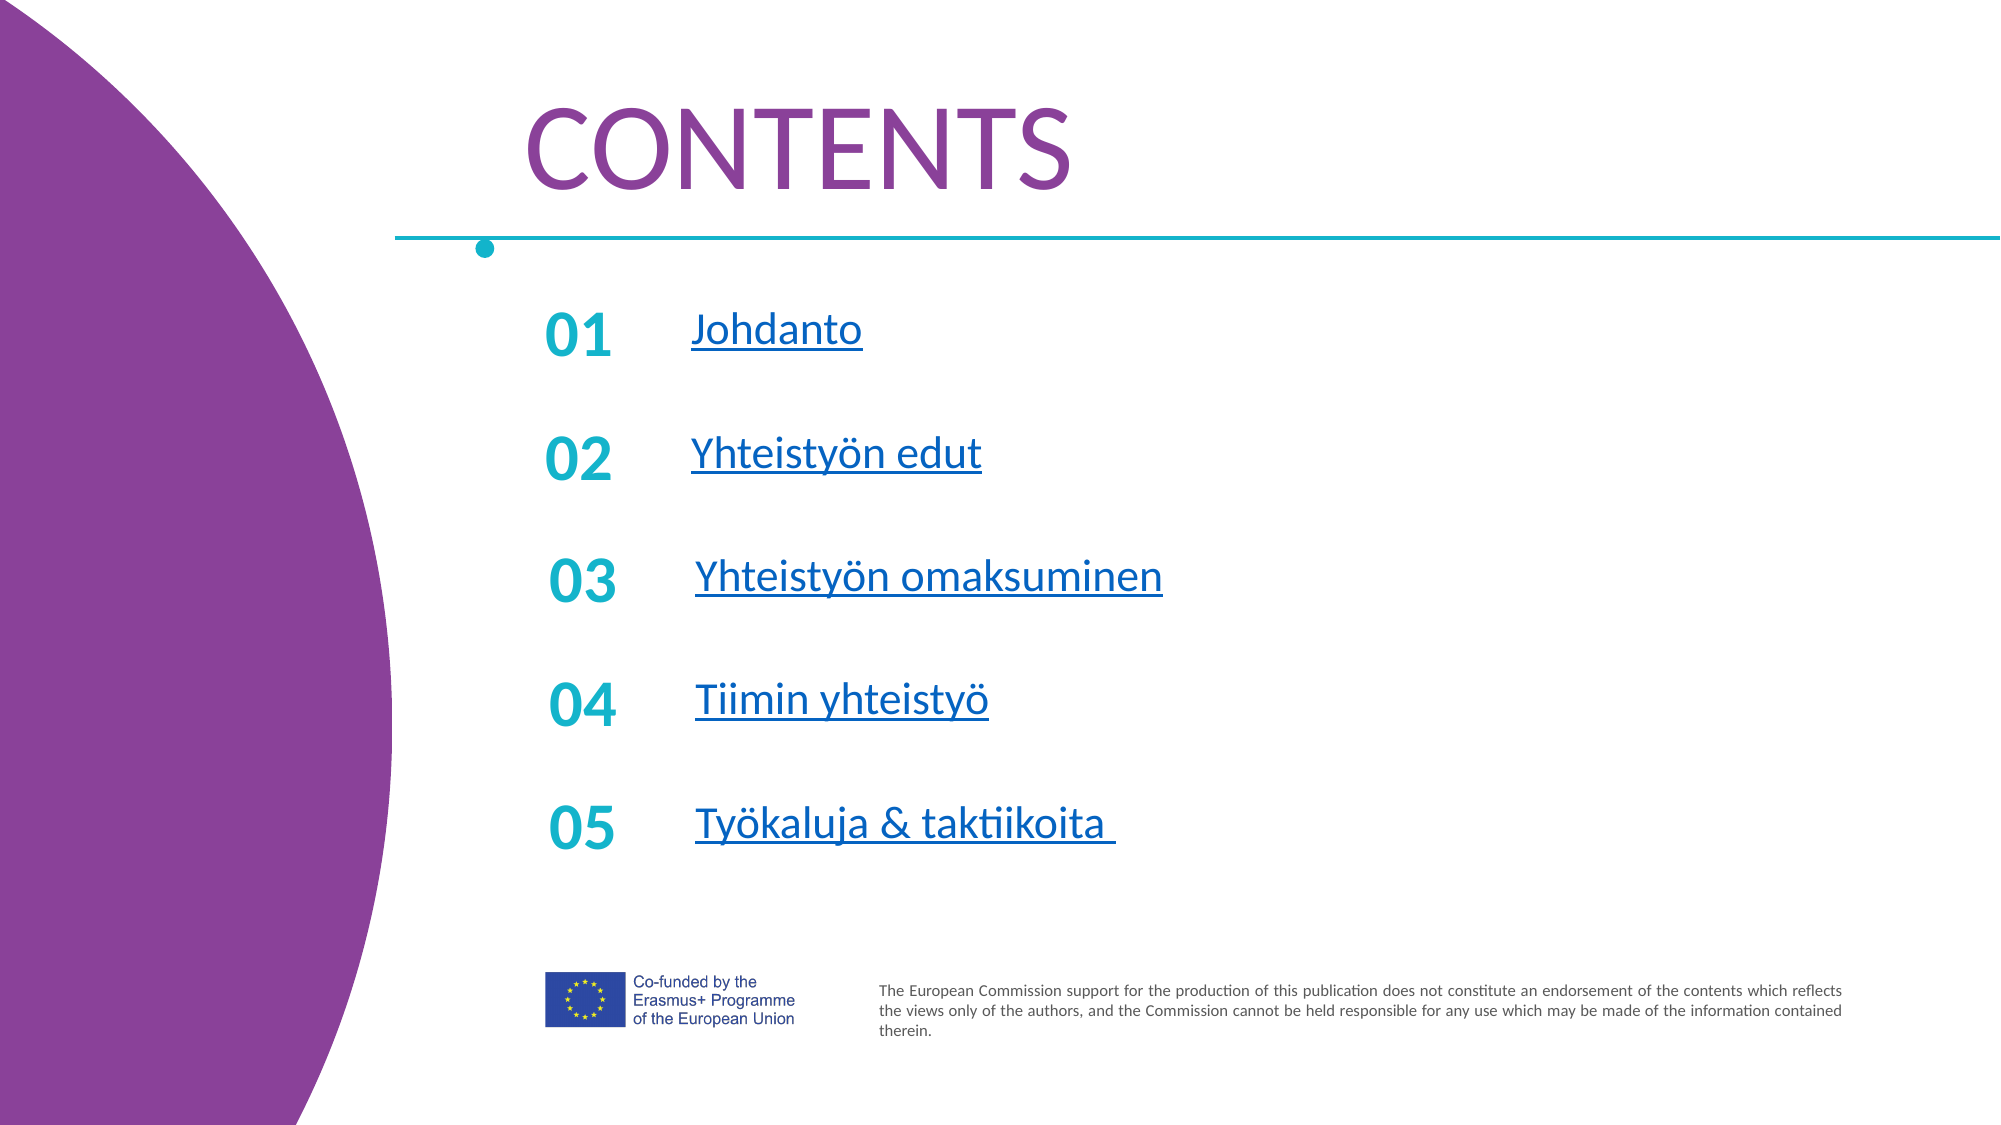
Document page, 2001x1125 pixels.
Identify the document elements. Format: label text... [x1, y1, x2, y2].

list 05 [522, 776, 645, 881]
list CONTENTS [509, 74, 1289, 251]
list 02 [518, 406, 641, 511]
list Työkaluja & taktiikoita [680, 767, 1863, 881]
picture [545, 972, 799, 1031]
list Johdanto [676, 273, 1859, 387]
list Yhteistyön omaksuminen [680, 519, 1863, 634]
list 04 [522, 652, 645, 757]
list Tiimin yhteistyö [680, 643, 1863, 757]
list 03 [522, 529, 645, 634]
list 01 [518, 282, 641, 387]
list Yhteistyön edut [676, 397, 1859, 511]
